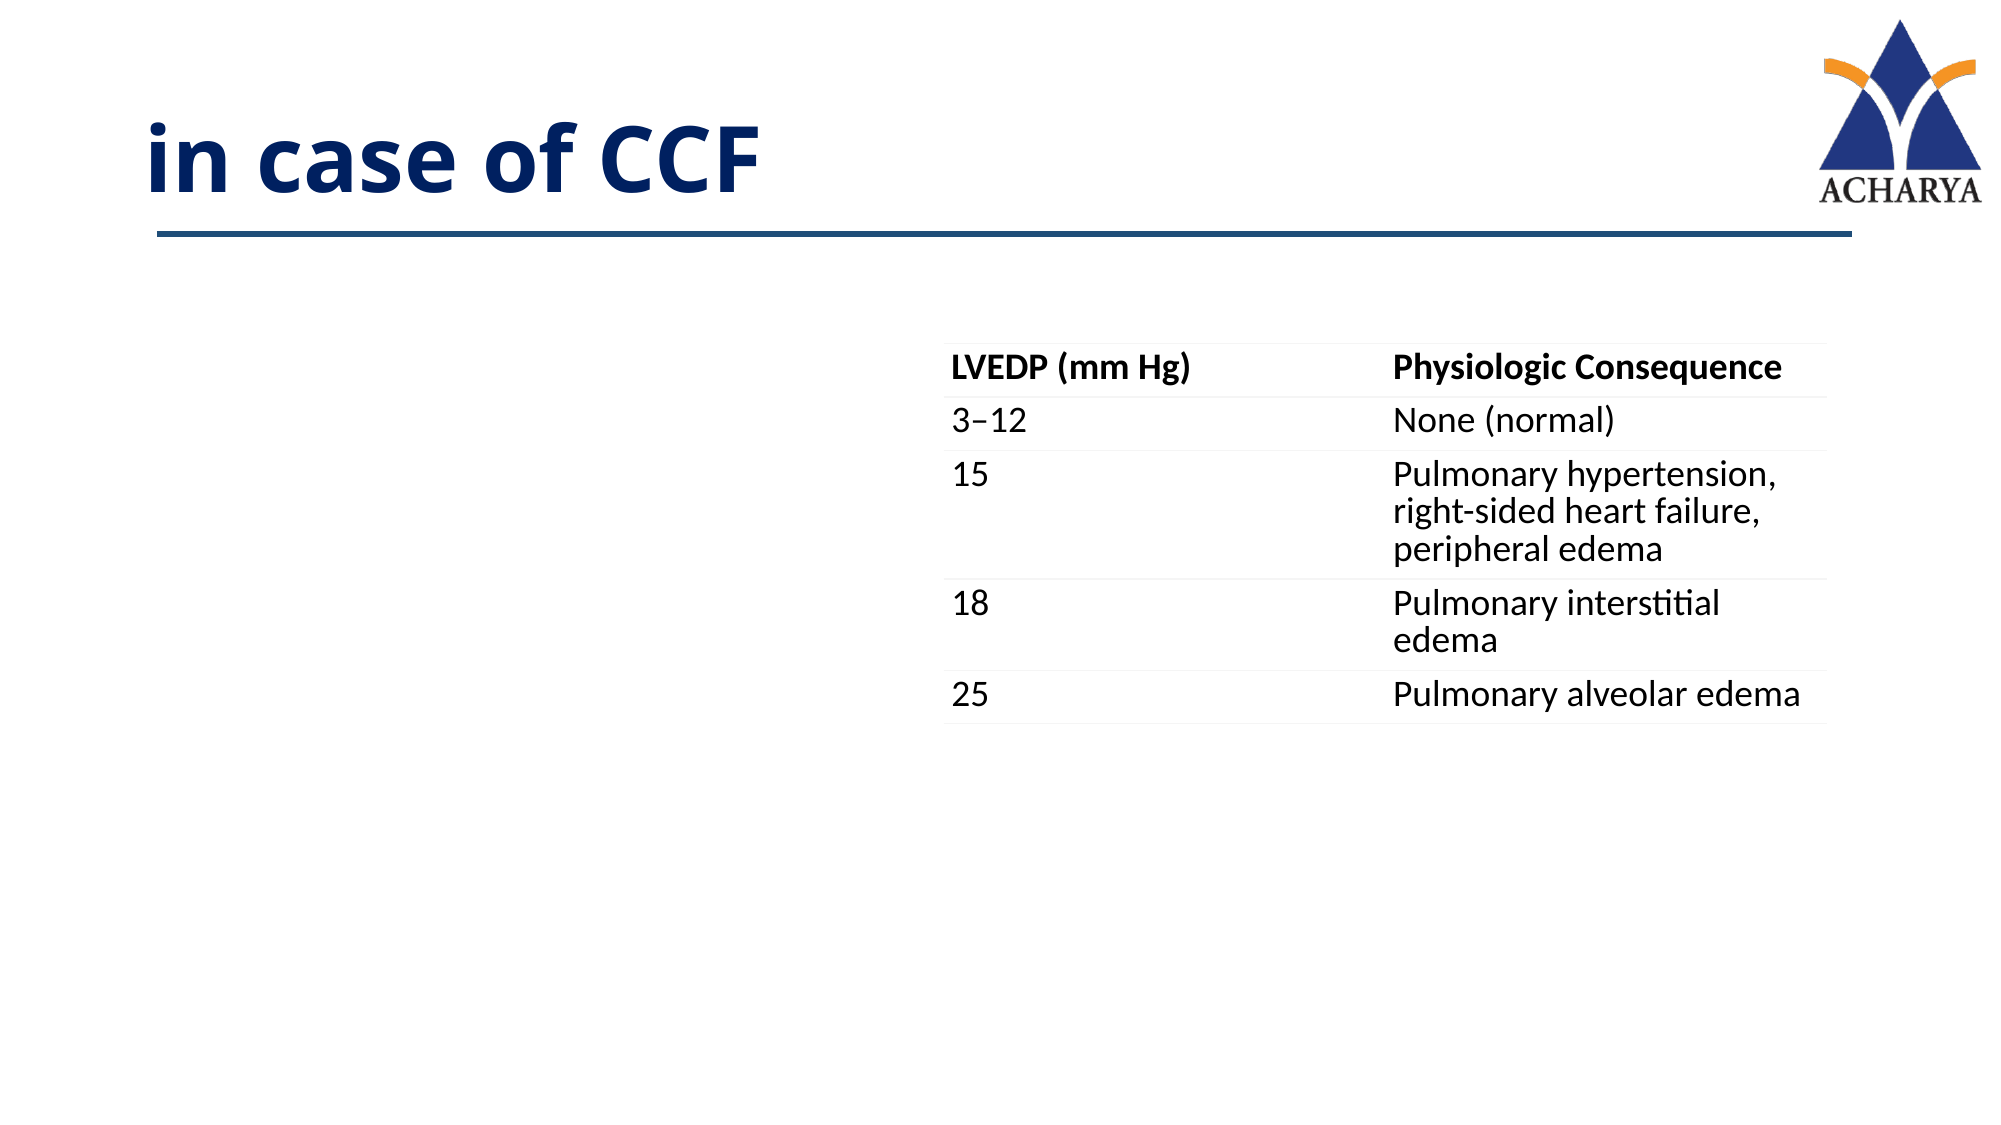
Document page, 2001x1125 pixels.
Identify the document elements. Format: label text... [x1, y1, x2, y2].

table_cell 25 [944, 671, 1385, 723]
table_header LVEDP (mm Hg) [944, 344, 1385, 396]
table_cell Pulmonary alveolar edema [1385, 671, 1827, 723]
table_cell 18 [944, 580, 1385, 670]
title in case of CCF [129, 53, 1855, 272]
table_cell None (normal) [1385, 398, 1827, 450]
table_header Physiologic Consequence [1385, 344, 1827, 396]
picture [1813, 0, 1991, 224]
table_cell Pulmonary hypertension, right-sided heart failure, peripheral edema [1385, 451, 1827, 578]
table_cell 15 [944, 451, 1385, 578]
table_cell Pulmonary interstitial edema [1385, 580, 1827, 670]
table_cell 3–12 [944, 398, 1385, 450]
